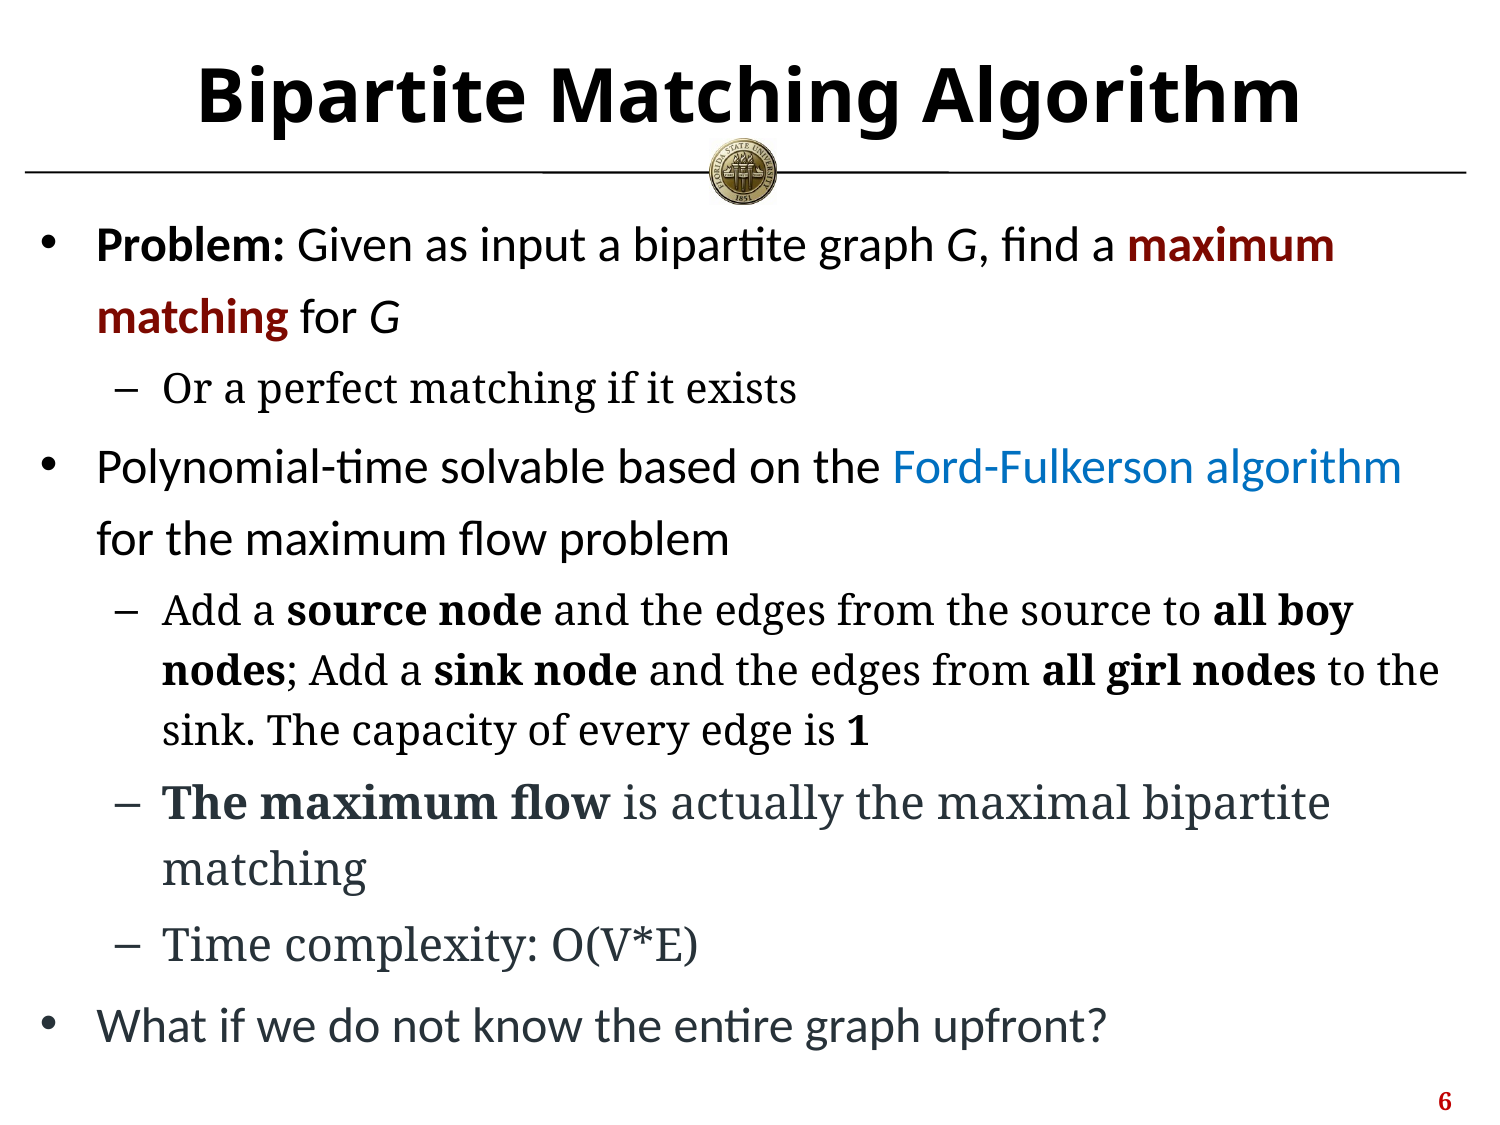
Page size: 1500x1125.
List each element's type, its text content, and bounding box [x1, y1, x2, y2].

slide_number 5 [1423, 1078, 1500, 1125]
title Bipartite Matching Algorithm [75, 11, 1425, 173]
list Problem: Given as input a bipartite graph G, find a maximum matching for G Or a perfect matching if it exists Polynomial-time solvable based on the Ford-Fulkerson algorithm for the maximum flow problem Add a source node and the edges from the source to all boy nodes; Add a sink node and the edges from all girl nodes to the sink. The capacity of every edge is 1 The maximum flow is actually the maximal bipartite matching Time complexity: O(V*E) What if we do not know the entire graph upfront? [24, 191, 1459, 1047]
picture [709, 173, 777, 191]
